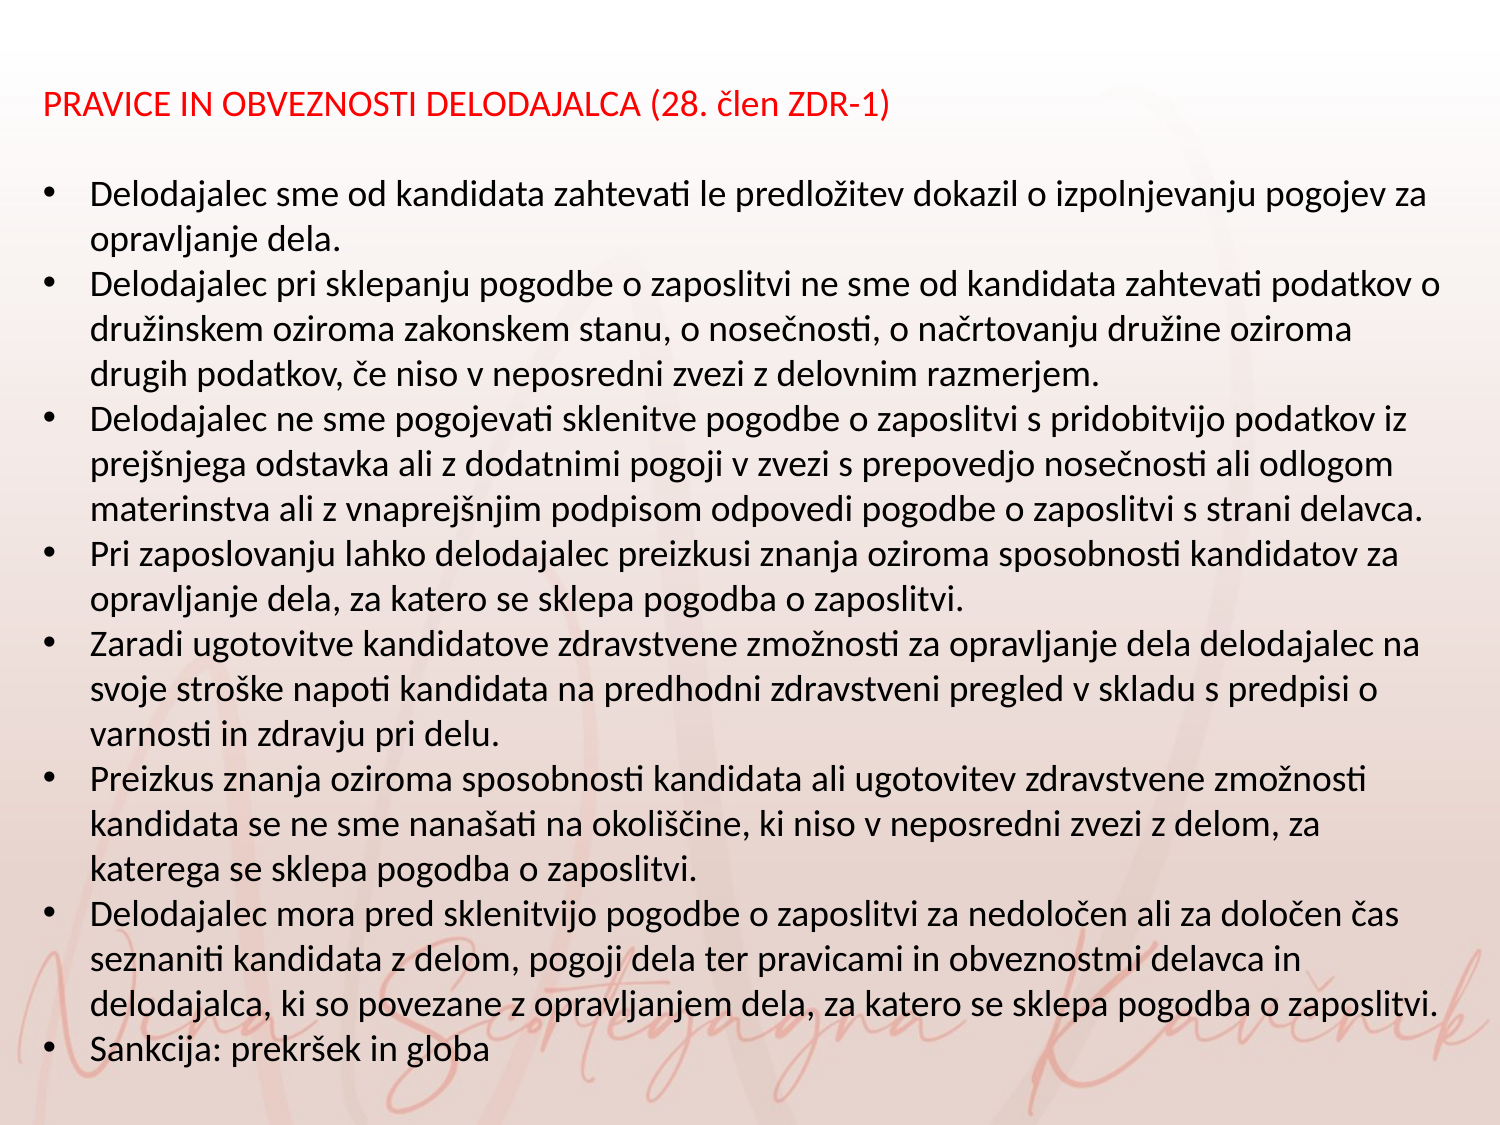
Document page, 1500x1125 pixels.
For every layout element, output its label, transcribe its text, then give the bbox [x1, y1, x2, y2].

picture [0, 0, 1500, 1125]
text_box PRAVICE IN OBVEZNOSTI DELODAJALCA (28. člen ZDR-1) Delodajalec sme od kandidata zahtevati le predložitev dokazil o izpolnjevanju pogojev za opravljanje dela. Delodajalec pri sklepanju pogodbe o zaposlitvi ne sme od kandidata zahtevati podatkov o družinskem oziroma zakonskem stanu, o nosečnosti, o načrtovanju družine oziroma drugih podatkov, če niso v neposredni zvezi z delovnim razmerjem. Delodajalec ne sme pogojevati sklenitve pogodbe o zaposlitvi s pridobitvijo podatkov iz prejšnjega odstavka ali z dodatnimi pogoji v zvezi s prepovedjo nosečnosti ali odlogom materinstva ali z vnaprejšnjim podpisom odpovedi pogodbe o zaposlitvi s strani delavca. Pri zaposlovanju lahko delodajalec preizkusi znanja oziroma sposobnosti kandidatov za opravljanje dela, za katero se sklepa pogodba o zaposlitvi. Zaradi ugotovitve kandidatove zdravstvene zmožnosti za opravljanje dela delodajalec na svoje stroške napoti kandidata na predhodni zdravstveni pregled v skladu s predpisi o varnosti in zdravju pri delu. Preizkus znanja oziroma sposobnosti kandidata ali ugotovitev zdravstvene zmožnosti kandidata se ne sme nanašati na okoliščine, ki niso v neposredni zvezi z delom, za katerega se sklepa pogodba o zaposlitvi. Delodajalec mora pred sklenitvijo pogodbe o zaposlitvi za nedoločen ali za določen čas seznaniti kandidata z delom, pogoji dela ter pravicami in obveznostmi delavca in delodajalca, ki so povezane z opravljanjem dela, za katero se sklepa pogodba o zaposlitvi. Sankcija: prekršek in globa [28, 71, 1472, 1121]
